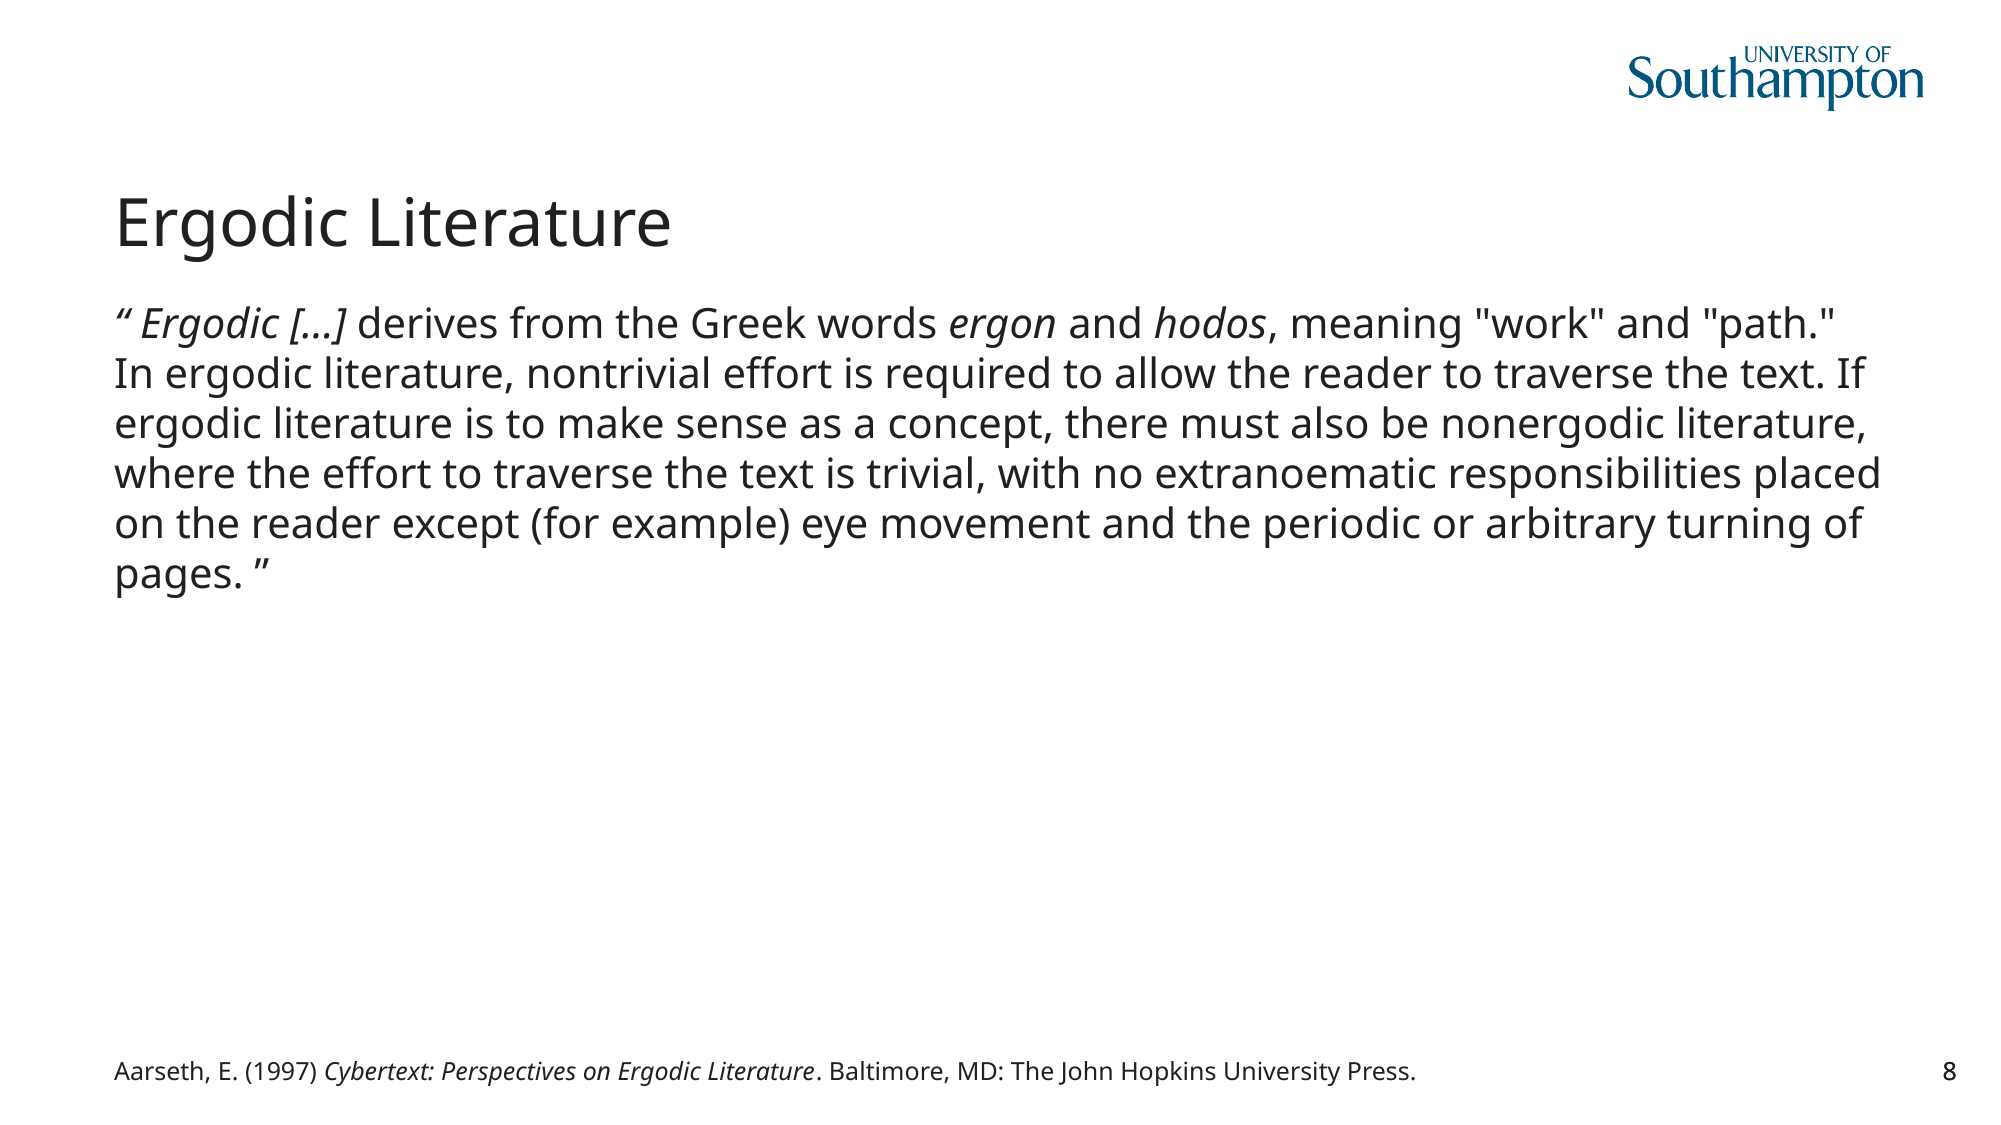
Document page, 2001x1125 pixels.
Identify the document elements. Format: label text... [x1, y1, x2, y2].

list “ Ergodic […] derives from the Greek words ergon and hodos, meaning "work" and "path." In ergodic literature, nontrivial effort is required to allow the reader to traverse the text. If ergodic literature is to make sense as a concept, there must also be nonergodic literature, where the effort to traverse the text is trivial, with no extranoematic responsibilities placed on the reader except (for example) eye movement and the periodic or arbitrary turning of pages. ” [102, 290, 1898, 1024]
list Aarseth, E. (1997) Cybertext: Perspectives on Ergodic Literature. Baltimore, MD: The John Hopkins University Press. [102, 1046, 1898, 1096]
slide_number 8 [1898, 1046, 1969, 1094]
picture [1629, 46, 1924, 111]
picture [1869, 48, 1877, 60]
title Ergodic Literature [102, 113, 1898, 268]
picture [1629, 71, 1648, 95]
